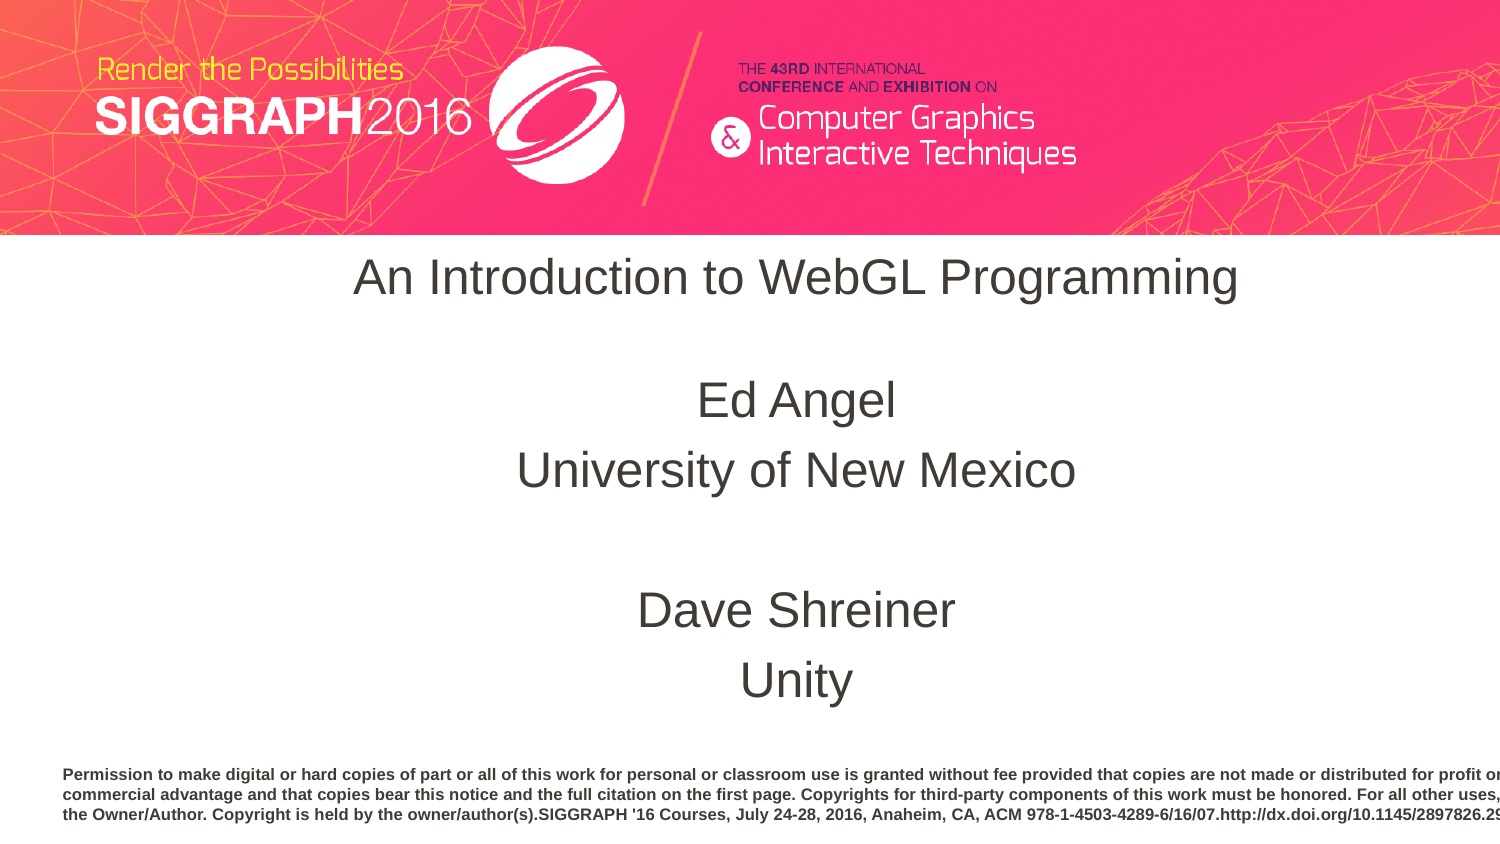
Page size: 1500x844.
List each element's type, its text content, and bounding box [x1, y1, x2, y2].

subtitle An Introduction to WebGL Programming Ed Angel University of New Mexico Dave Shreiner Unity [93, 242, 1500, 718]
picture [0, 0, 1500, 235]
footer Permission to make digital or hard copies of part or all of this work for personal or classroom use is granted without fee provided that copies are not made or distributed for profit or commercial advantage and that copies bear this notice and the full citation on the first page. Copyrights for third-party components of this work must be honored. For all other uses, contact the Owner/Author. Copyright is held by the owner/author(s).SIGGRAPH '16 Courses, July 24-28, 2016, Anaheim, CA, ACM 978-1-4503-4289-6/16/07.http://dx.doi.org/10.1145/2897826.2927302 [47, 718, 1500, 844]
